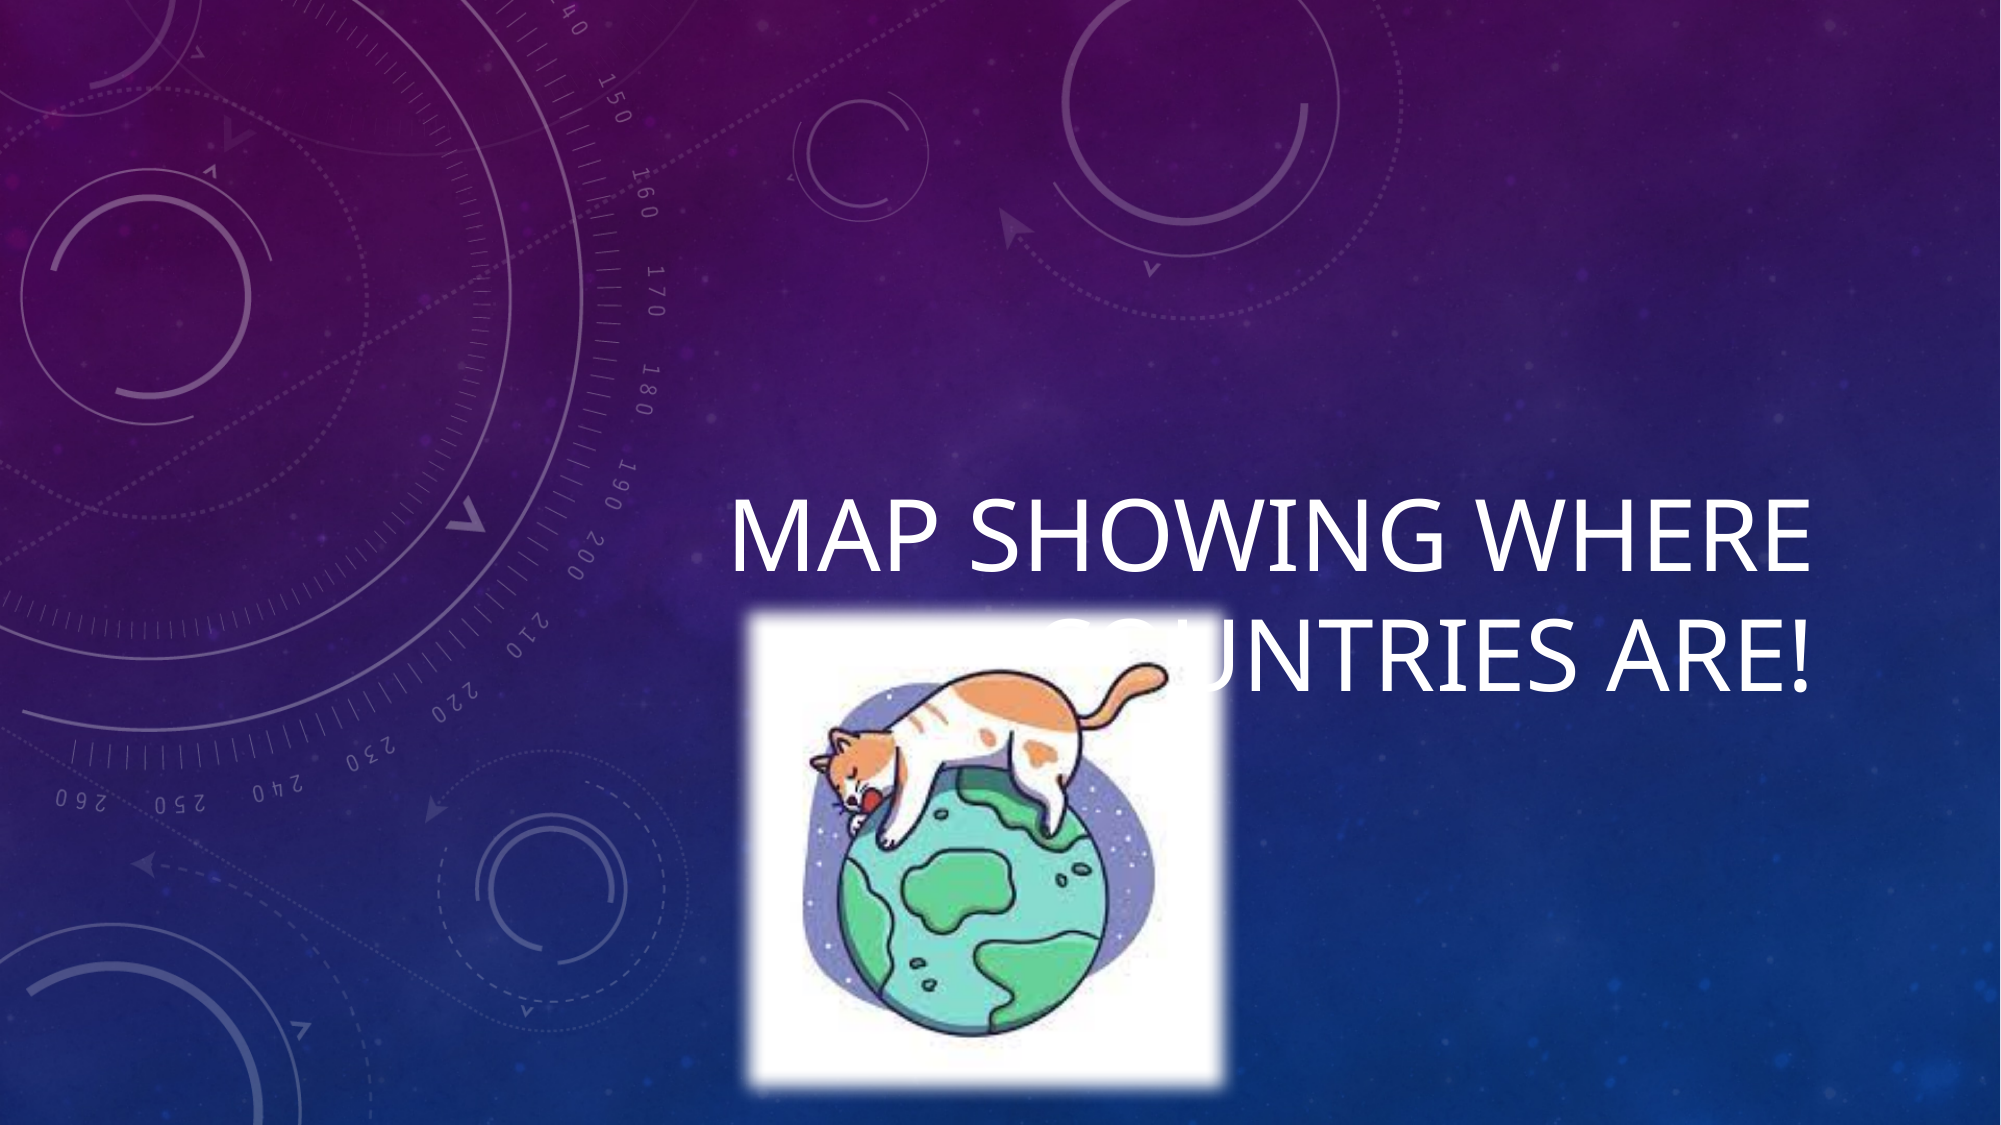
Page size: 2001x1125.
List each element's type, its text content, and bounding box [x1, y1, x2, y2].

picture [0, 0, 2001, 1125]
title Map showing where countries are! [650, 322, 1831, 720]
